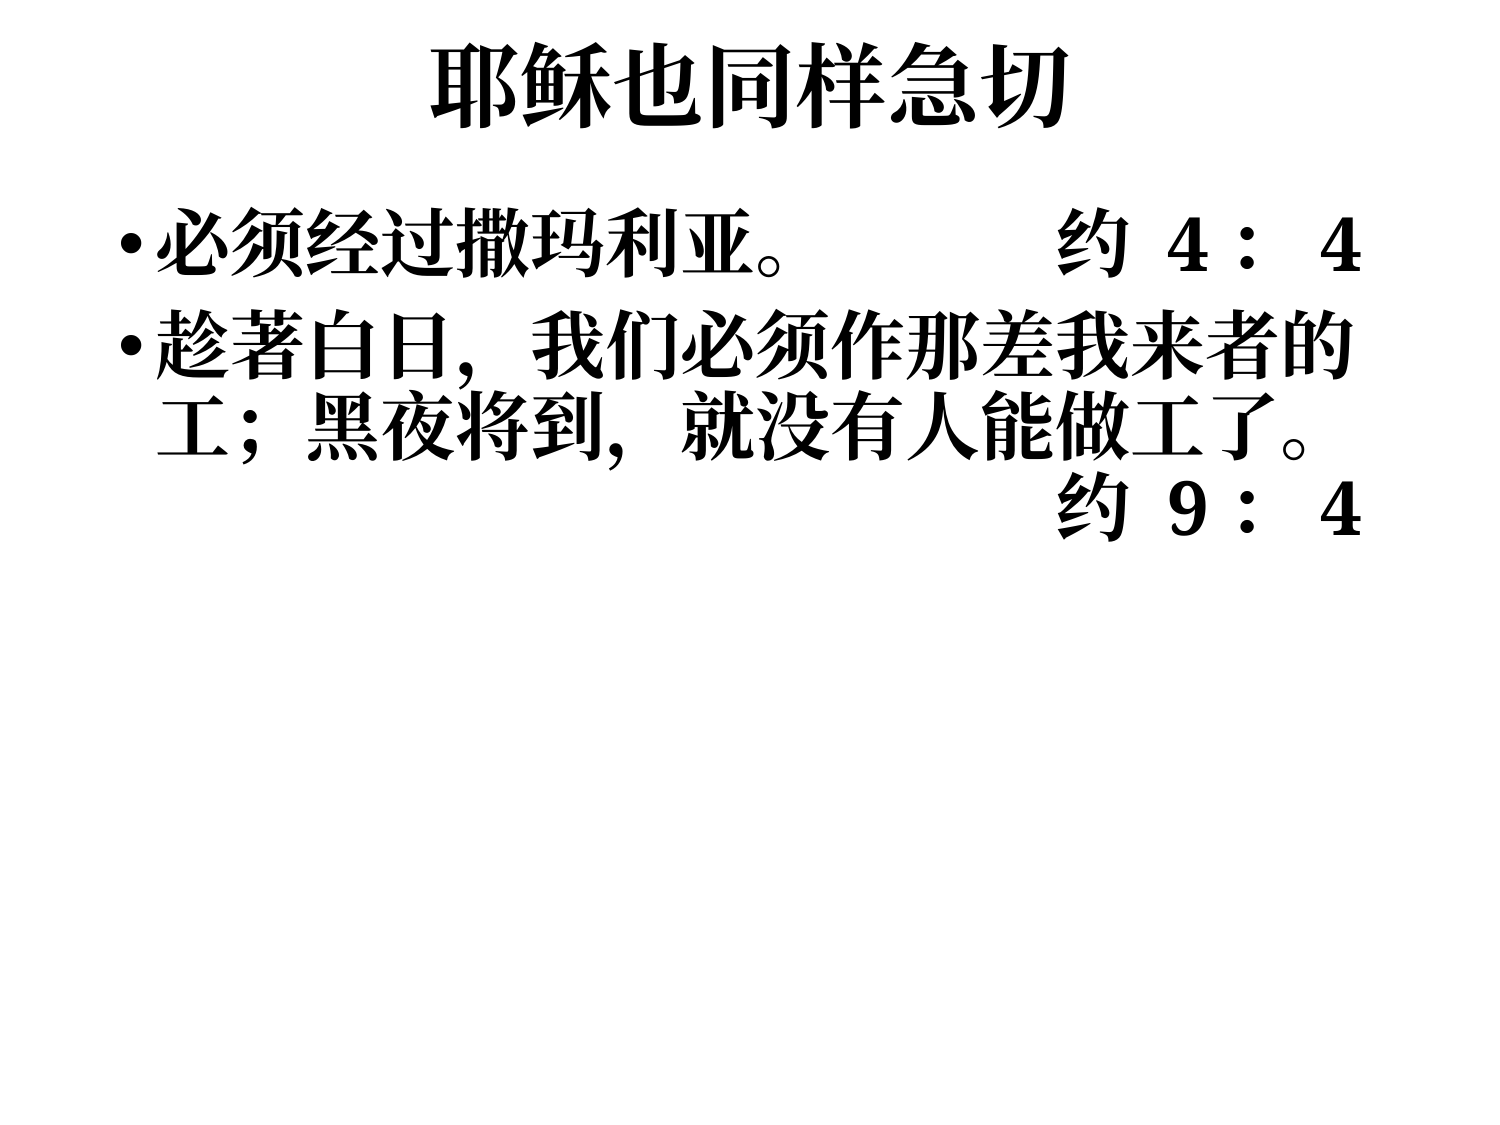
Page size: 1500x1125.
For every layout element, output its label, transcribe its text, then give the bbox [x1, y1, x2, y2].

title 耶稣也同样急切 [103, 15, 1397, 166]
list 必须经过撒玛利亚。 约 4：4 趁著白日，我们必须作那差我来者的工；黑夜将到，就没有人能做工了。 约 9：4 [103, 199, 1397, 1014]
